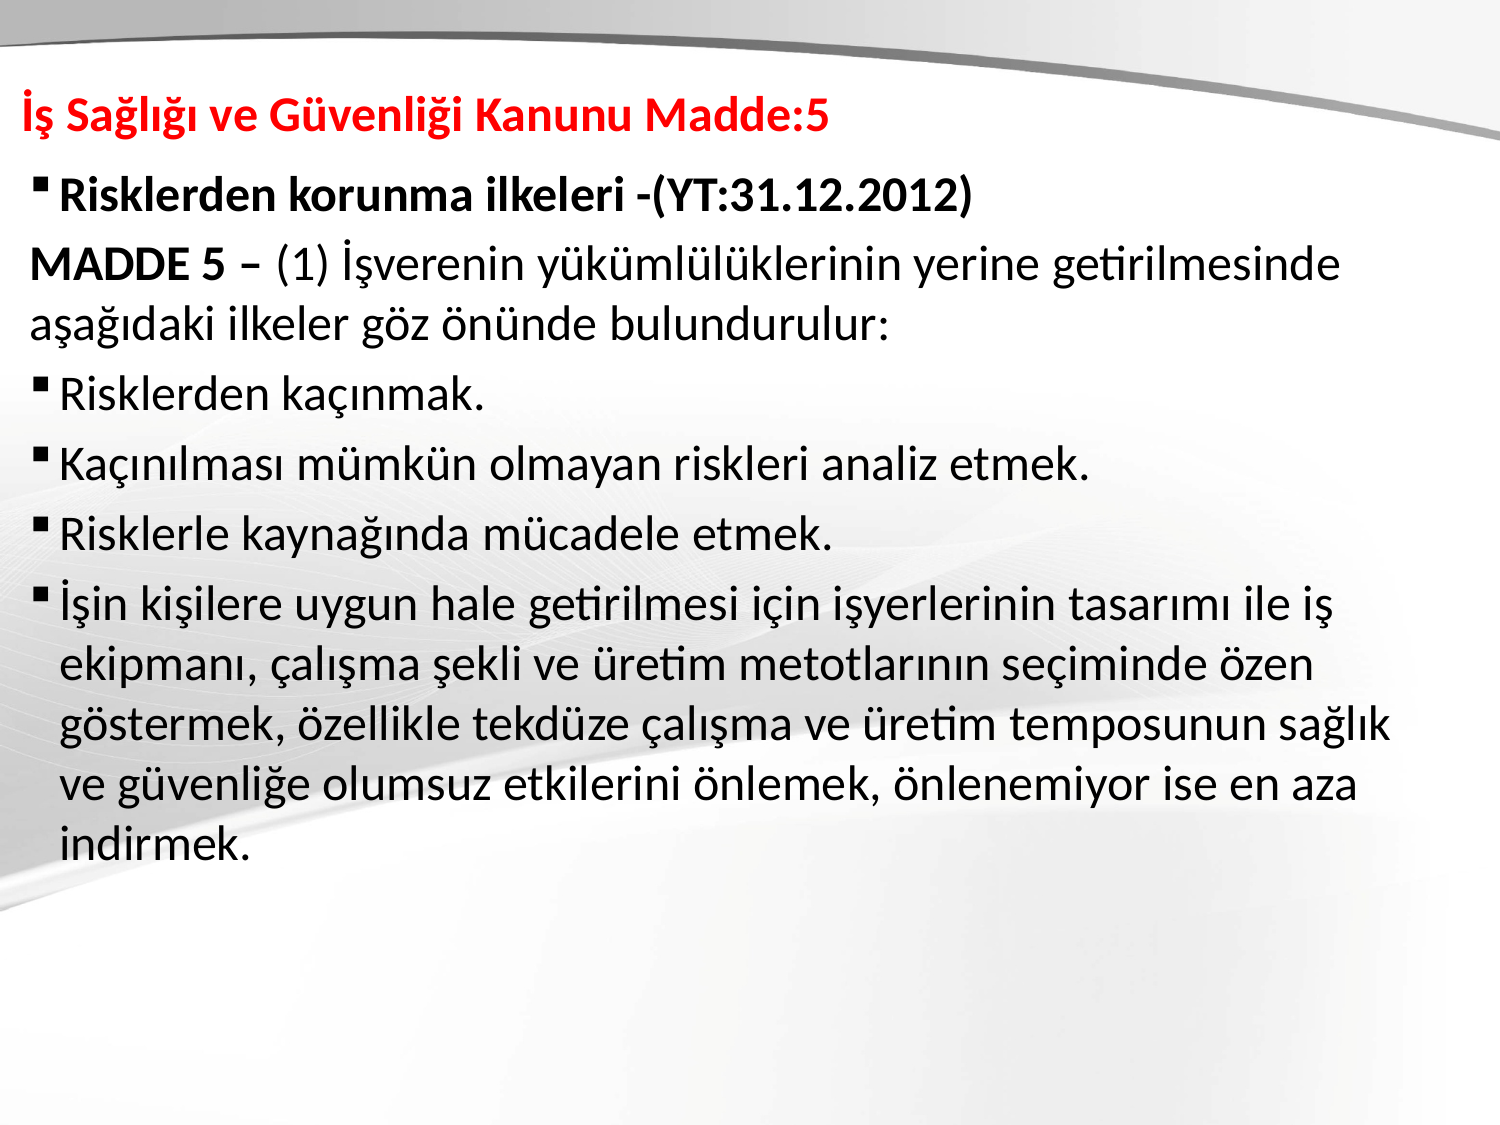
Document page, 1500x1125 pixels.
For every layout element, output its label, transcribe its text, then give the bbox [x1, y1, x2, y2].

picture [0, 0, 1500, 1125]
title İş Sağlığı ve Güvenliği Kanunu Madde:5 [21, 80, 1358, 166]
list Risklerden korunma ilkeleri -(YT:31.12.2012) MADDE 5 – (1) İşverenin yükümlülüklerinin yerine getirilmesinde aşağıdaki ilkeler göz önünde bulundurulur: Risklerden kaçınmak. Kaçınılması mümkün olmayan riskleri analiz etmek. Risklerle kaynağında mücadele etmek. İşin kişilere uygun hale getirilmesi için işyerlerinin tasarımı ile iş ekipmanı, çalışma şekli ve üretim metotlarının seçiminde özen göstermek, özellikle tekdüze çalışma ve üretim temposunun sağlık ve güvenliğe olumsuz etkilerini önlemek, önlenemiyor ise en aza indirmek. [29, 160, 1436, 992]
